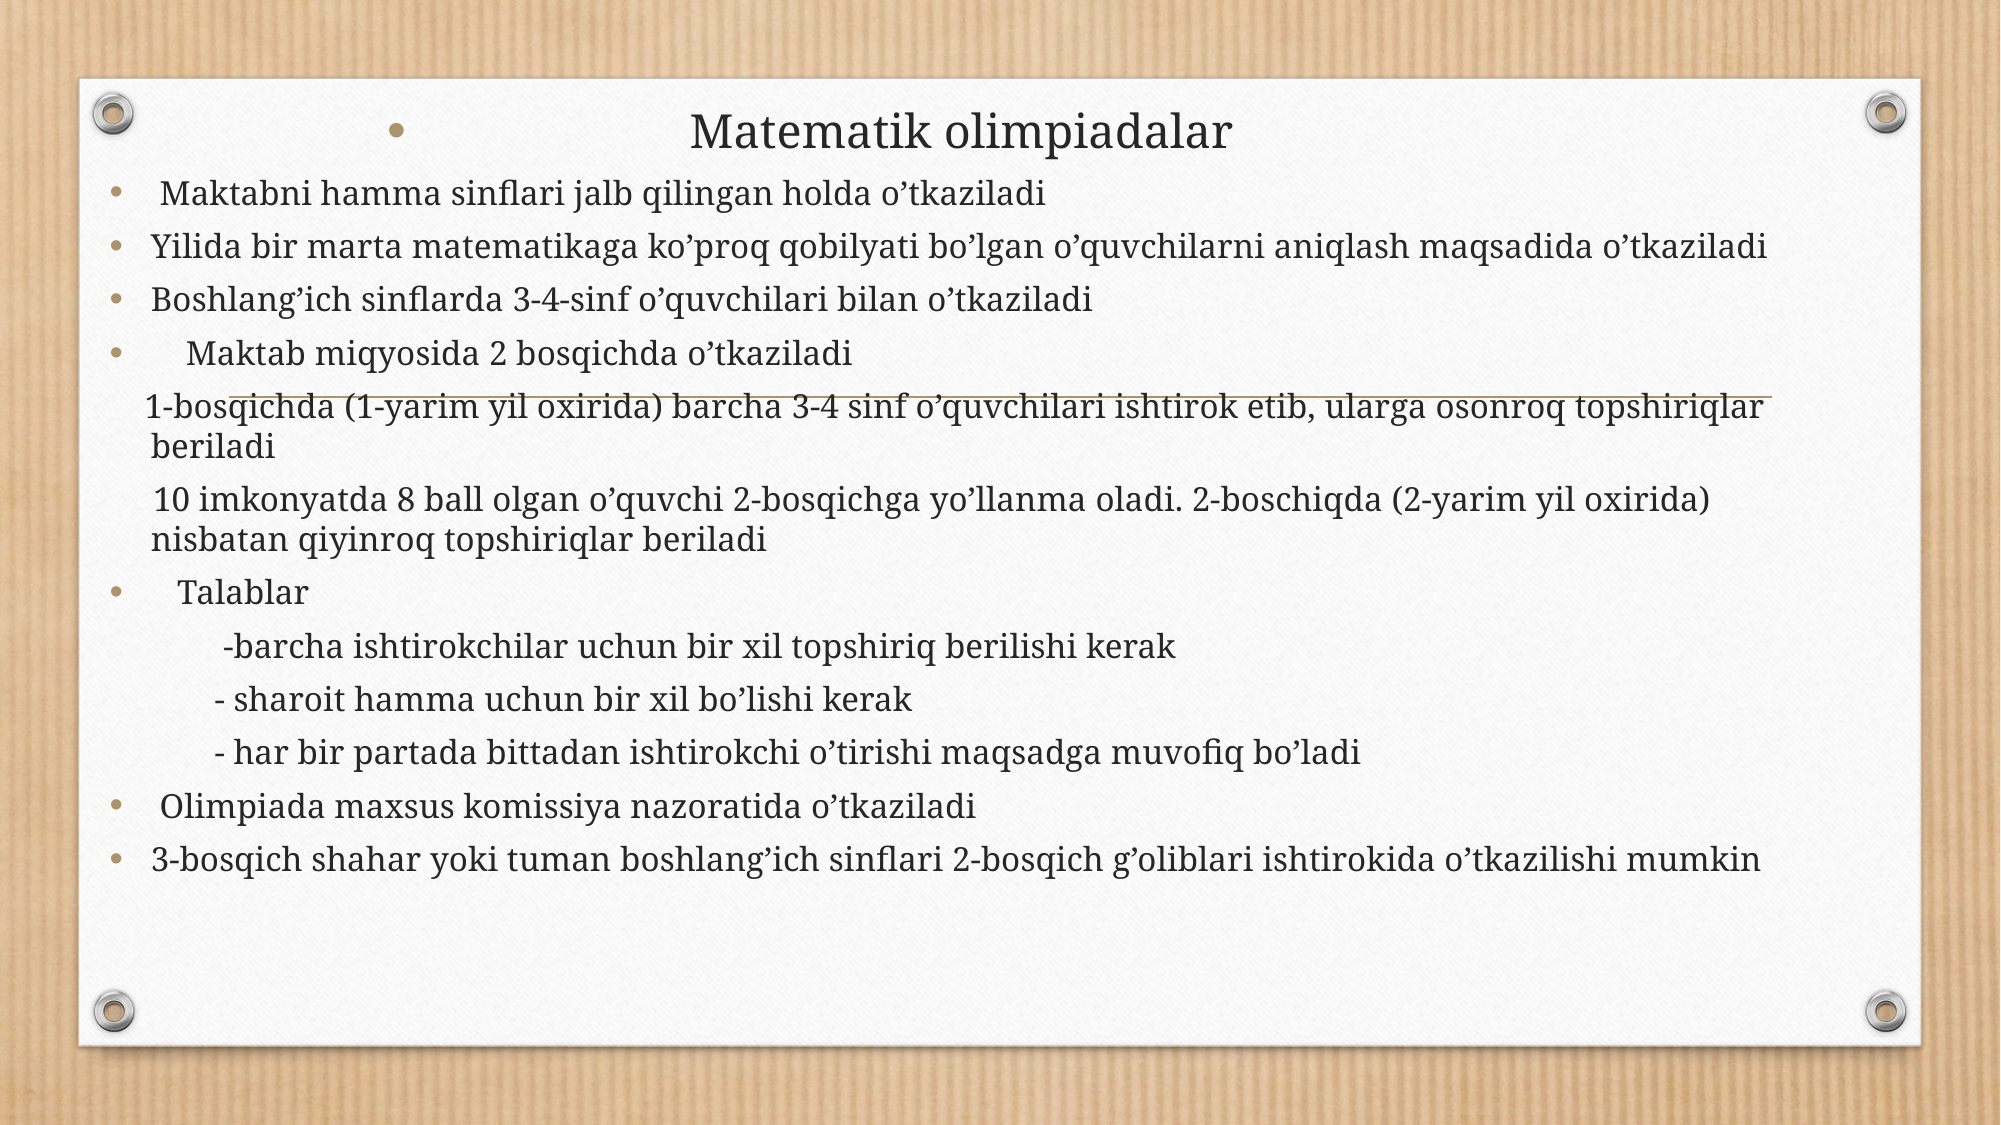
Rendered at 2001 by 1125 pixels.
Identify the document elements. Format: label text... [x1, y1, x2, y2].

list Matematik olimpiadalar Maktabni hamma sinflari jalb qilingan holda o’tkaziladi Yilida bir marta matematikaga ko’proq qobilyati bo’lgan o’quvchilarni aniqlash maqsadida o’tkaziladi Boshlang’ich sinflarda 3-4-sinf o’quvchilari bilan o’tkaziladi Maktab miqyosida 2 bosqichda o’tkaziladi 1-bosqichda (1-yarim yil oxirida) barcha 3-4 sinf o’quvchilari ishtirok etib, ularga osonroq topshiriqlar beriladi 10 imkonyatda 8 ball olgan o’quvchi 2-bosqichga yo’llanma oladi. 2-boschiqda (2-yarim yil oxirida) nisbatan qiyinroq topshiriqlar beriladi Talablar -barcha ishtirokchilar uchun bir xil topshiriq berilishi kerak - sharoit hamma uchun bir xil bo’lishi kerak - har bir partada bittadan ishtirokchi o’tirishi maqsadga muvofiq bo’ladi Olimpiada maxsus komissiya nazoratida o’tkaziladi 3-bosqich shahar yoki tuman boshlang’ich sinflari 2-bosqich g’oliblari ishtirokida o’tkazilishi mumkin [94, 94, 1788, 965]
picture [0, 0, 2001, 1125]
